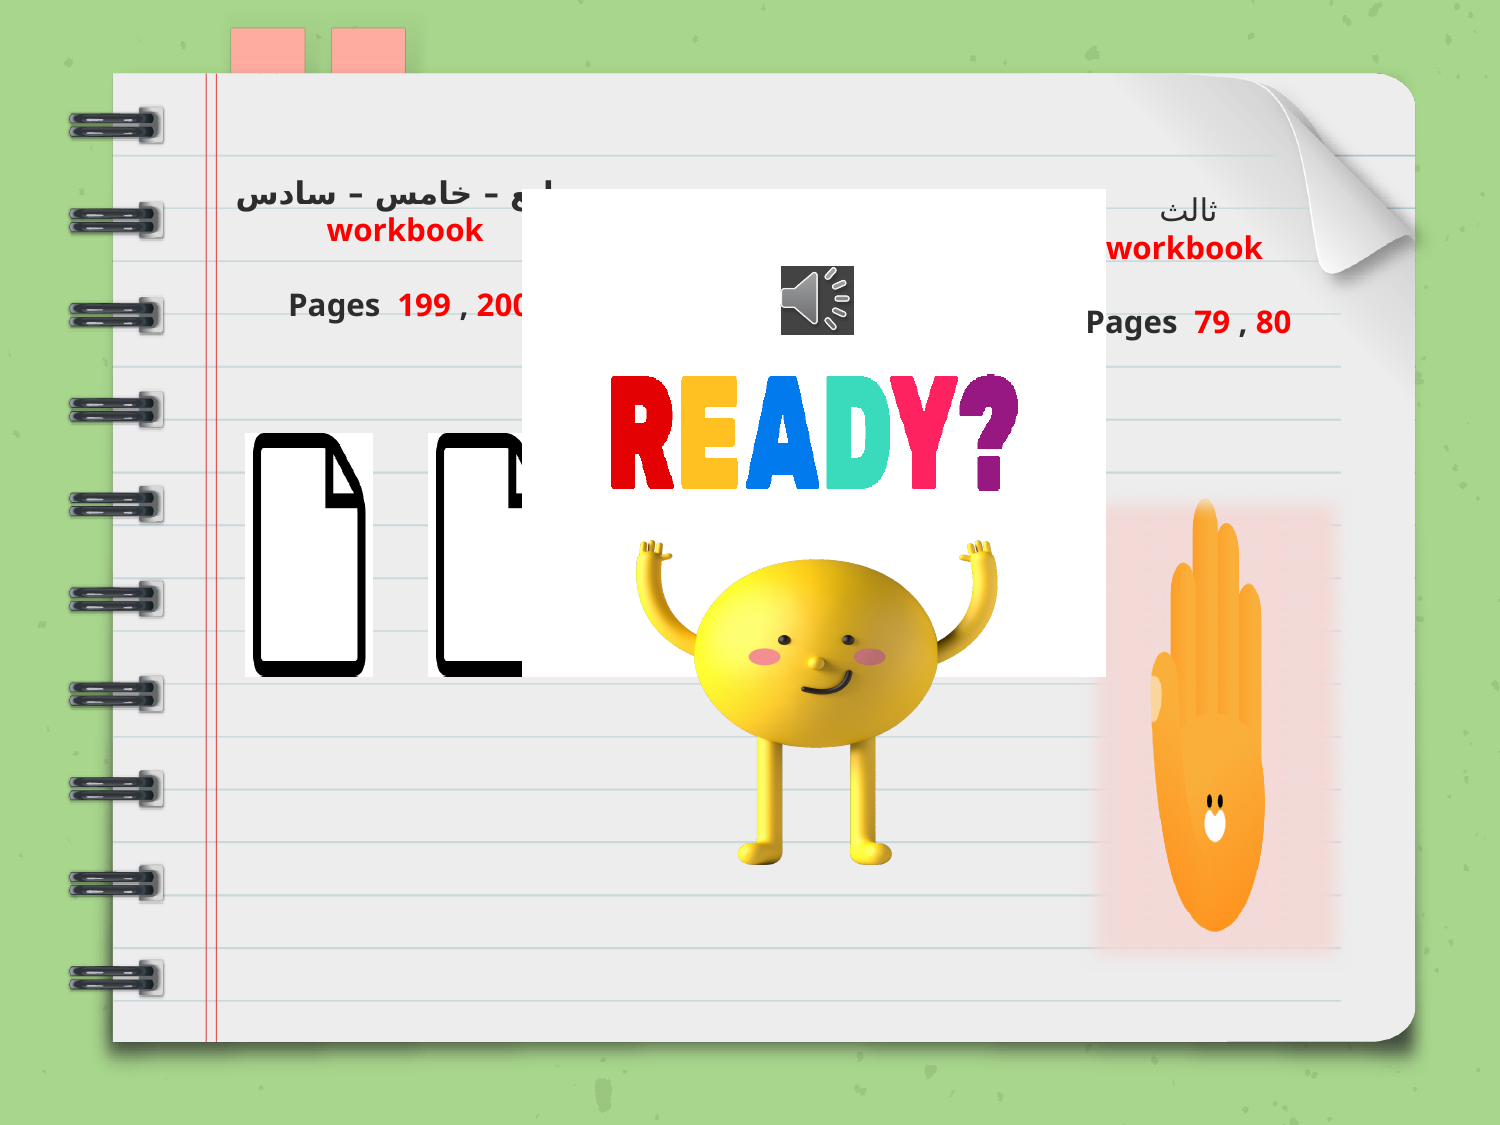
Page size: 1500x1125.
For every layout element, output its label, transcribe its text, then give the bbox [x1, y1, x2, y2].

picture [63, 0, 1437, 1096]
text_box رابع – خامس – سادس workbook Pages 199 , 200 [218, 137, 601, 409]
text_box ثالث workbook Pages 79 , 80 [997, 154, 1380, 427]
